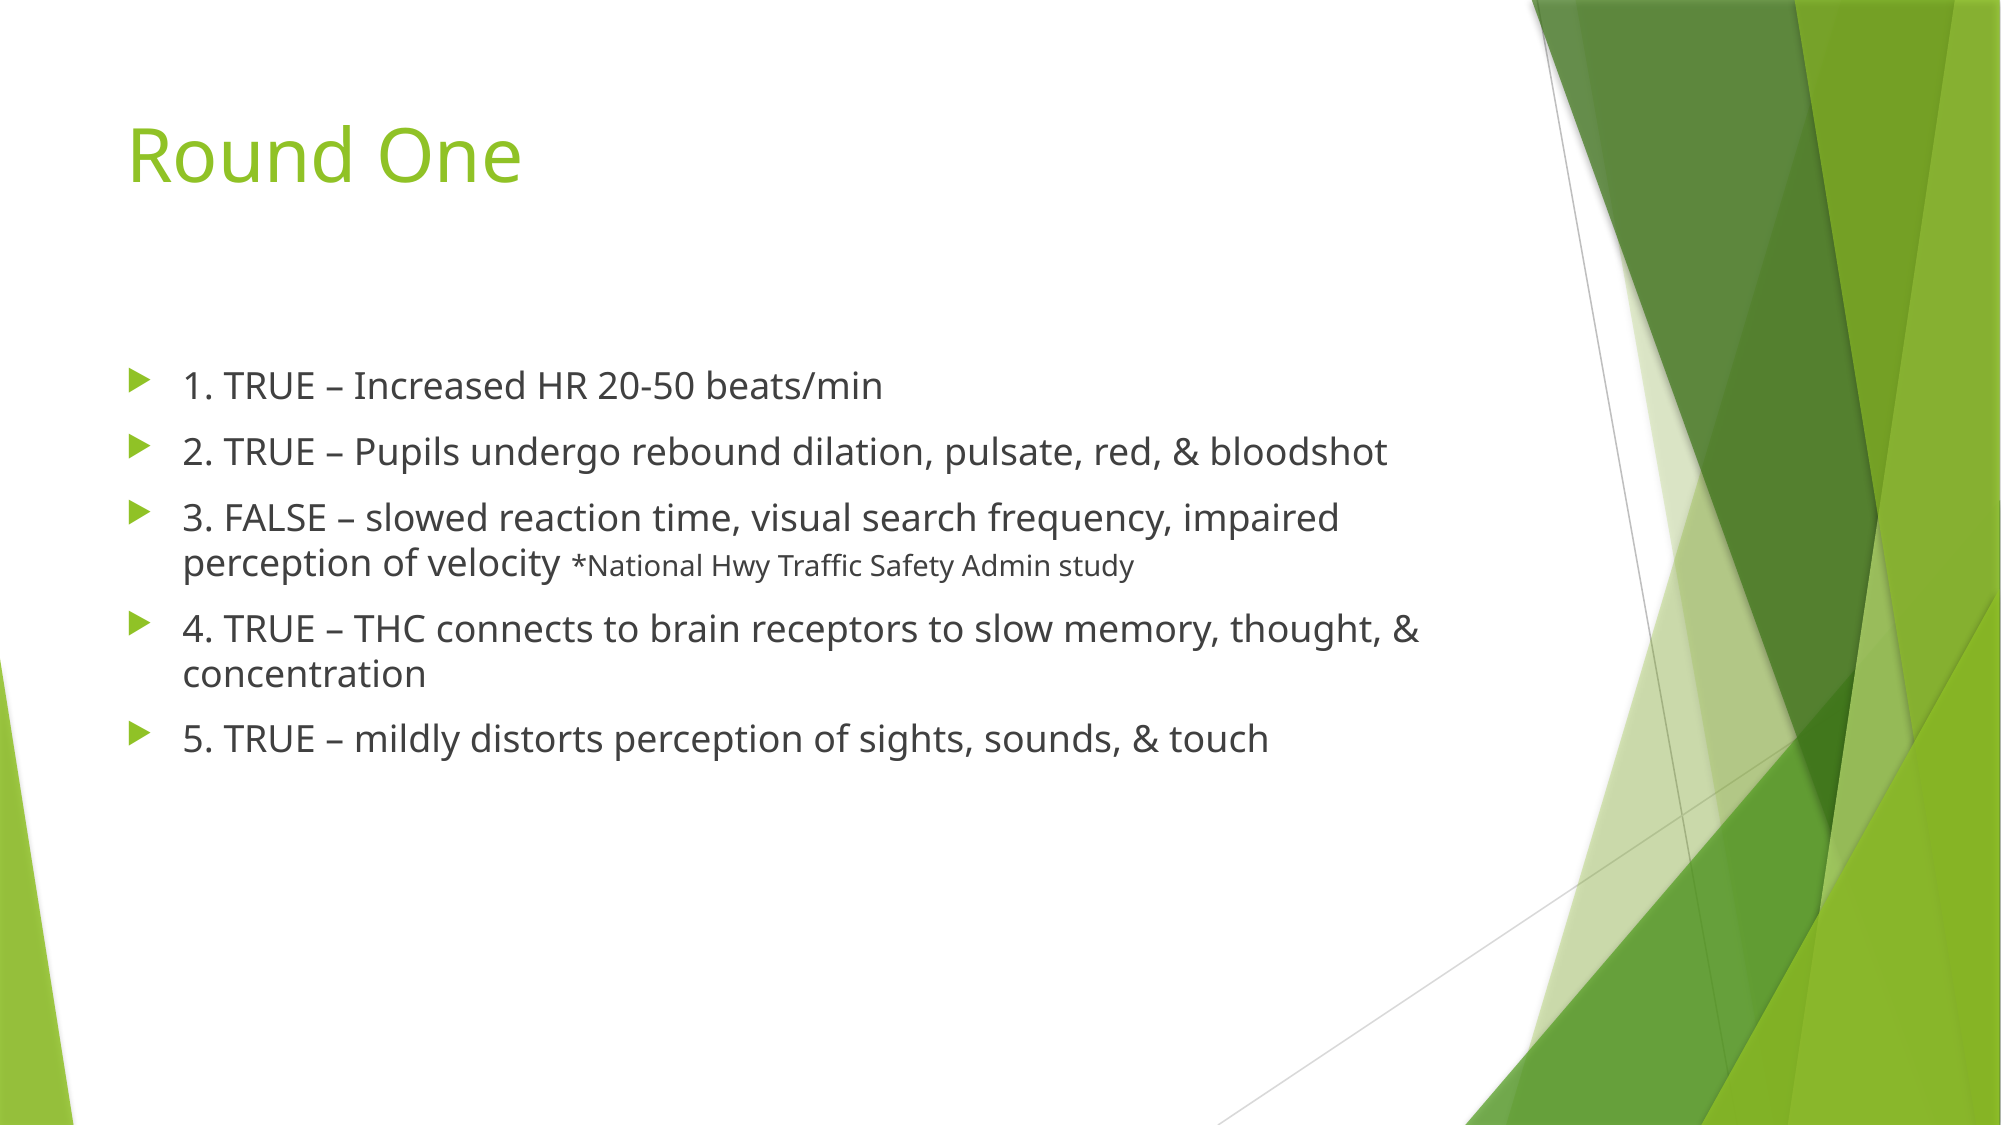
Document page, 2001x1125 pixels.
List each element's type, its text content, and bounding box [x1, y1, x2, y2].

list 1. TRUE – Increased HR 20-50 beats/min 2. TRUE – Pupils undergo rebound dilation, pulsate, red, & bloodshot 3. FALSE – slowed reaction time, visual search frequency, impaired perception of velocity *National Hwy Traffic Safety Admin study 4. TRUE – THC connects to brain receptors to slow memory, thought, & concentration 5. TRUE – mildly distorts perception of sights, sounds, & touch [111, 354, 1522, 992]
title Round One [111, 99, 1522, 317]
